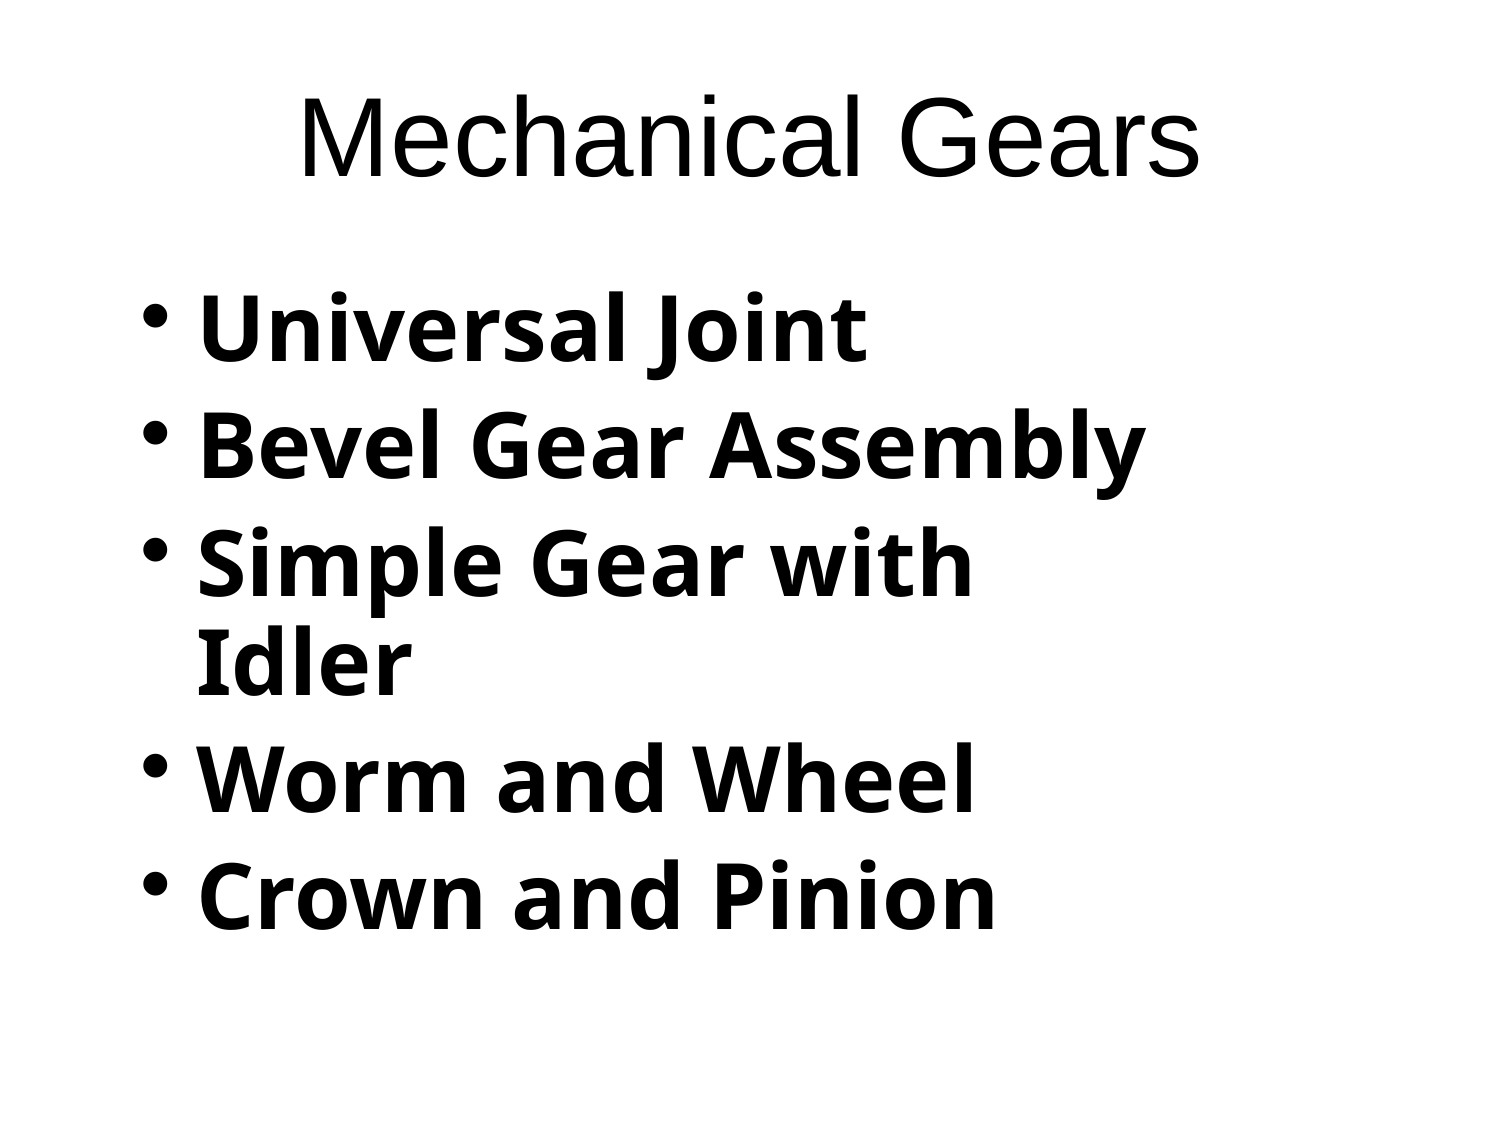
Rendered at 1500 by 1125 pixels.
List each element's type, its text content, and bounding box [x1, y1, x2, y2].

title Mechanical Gears [75, 37, 1425, 225]
list Universal Joint Bevel Gear Assembly Simple Gear with Idler Worm and Wheel Crown and Pinion [125, 275, 1163, 988]
